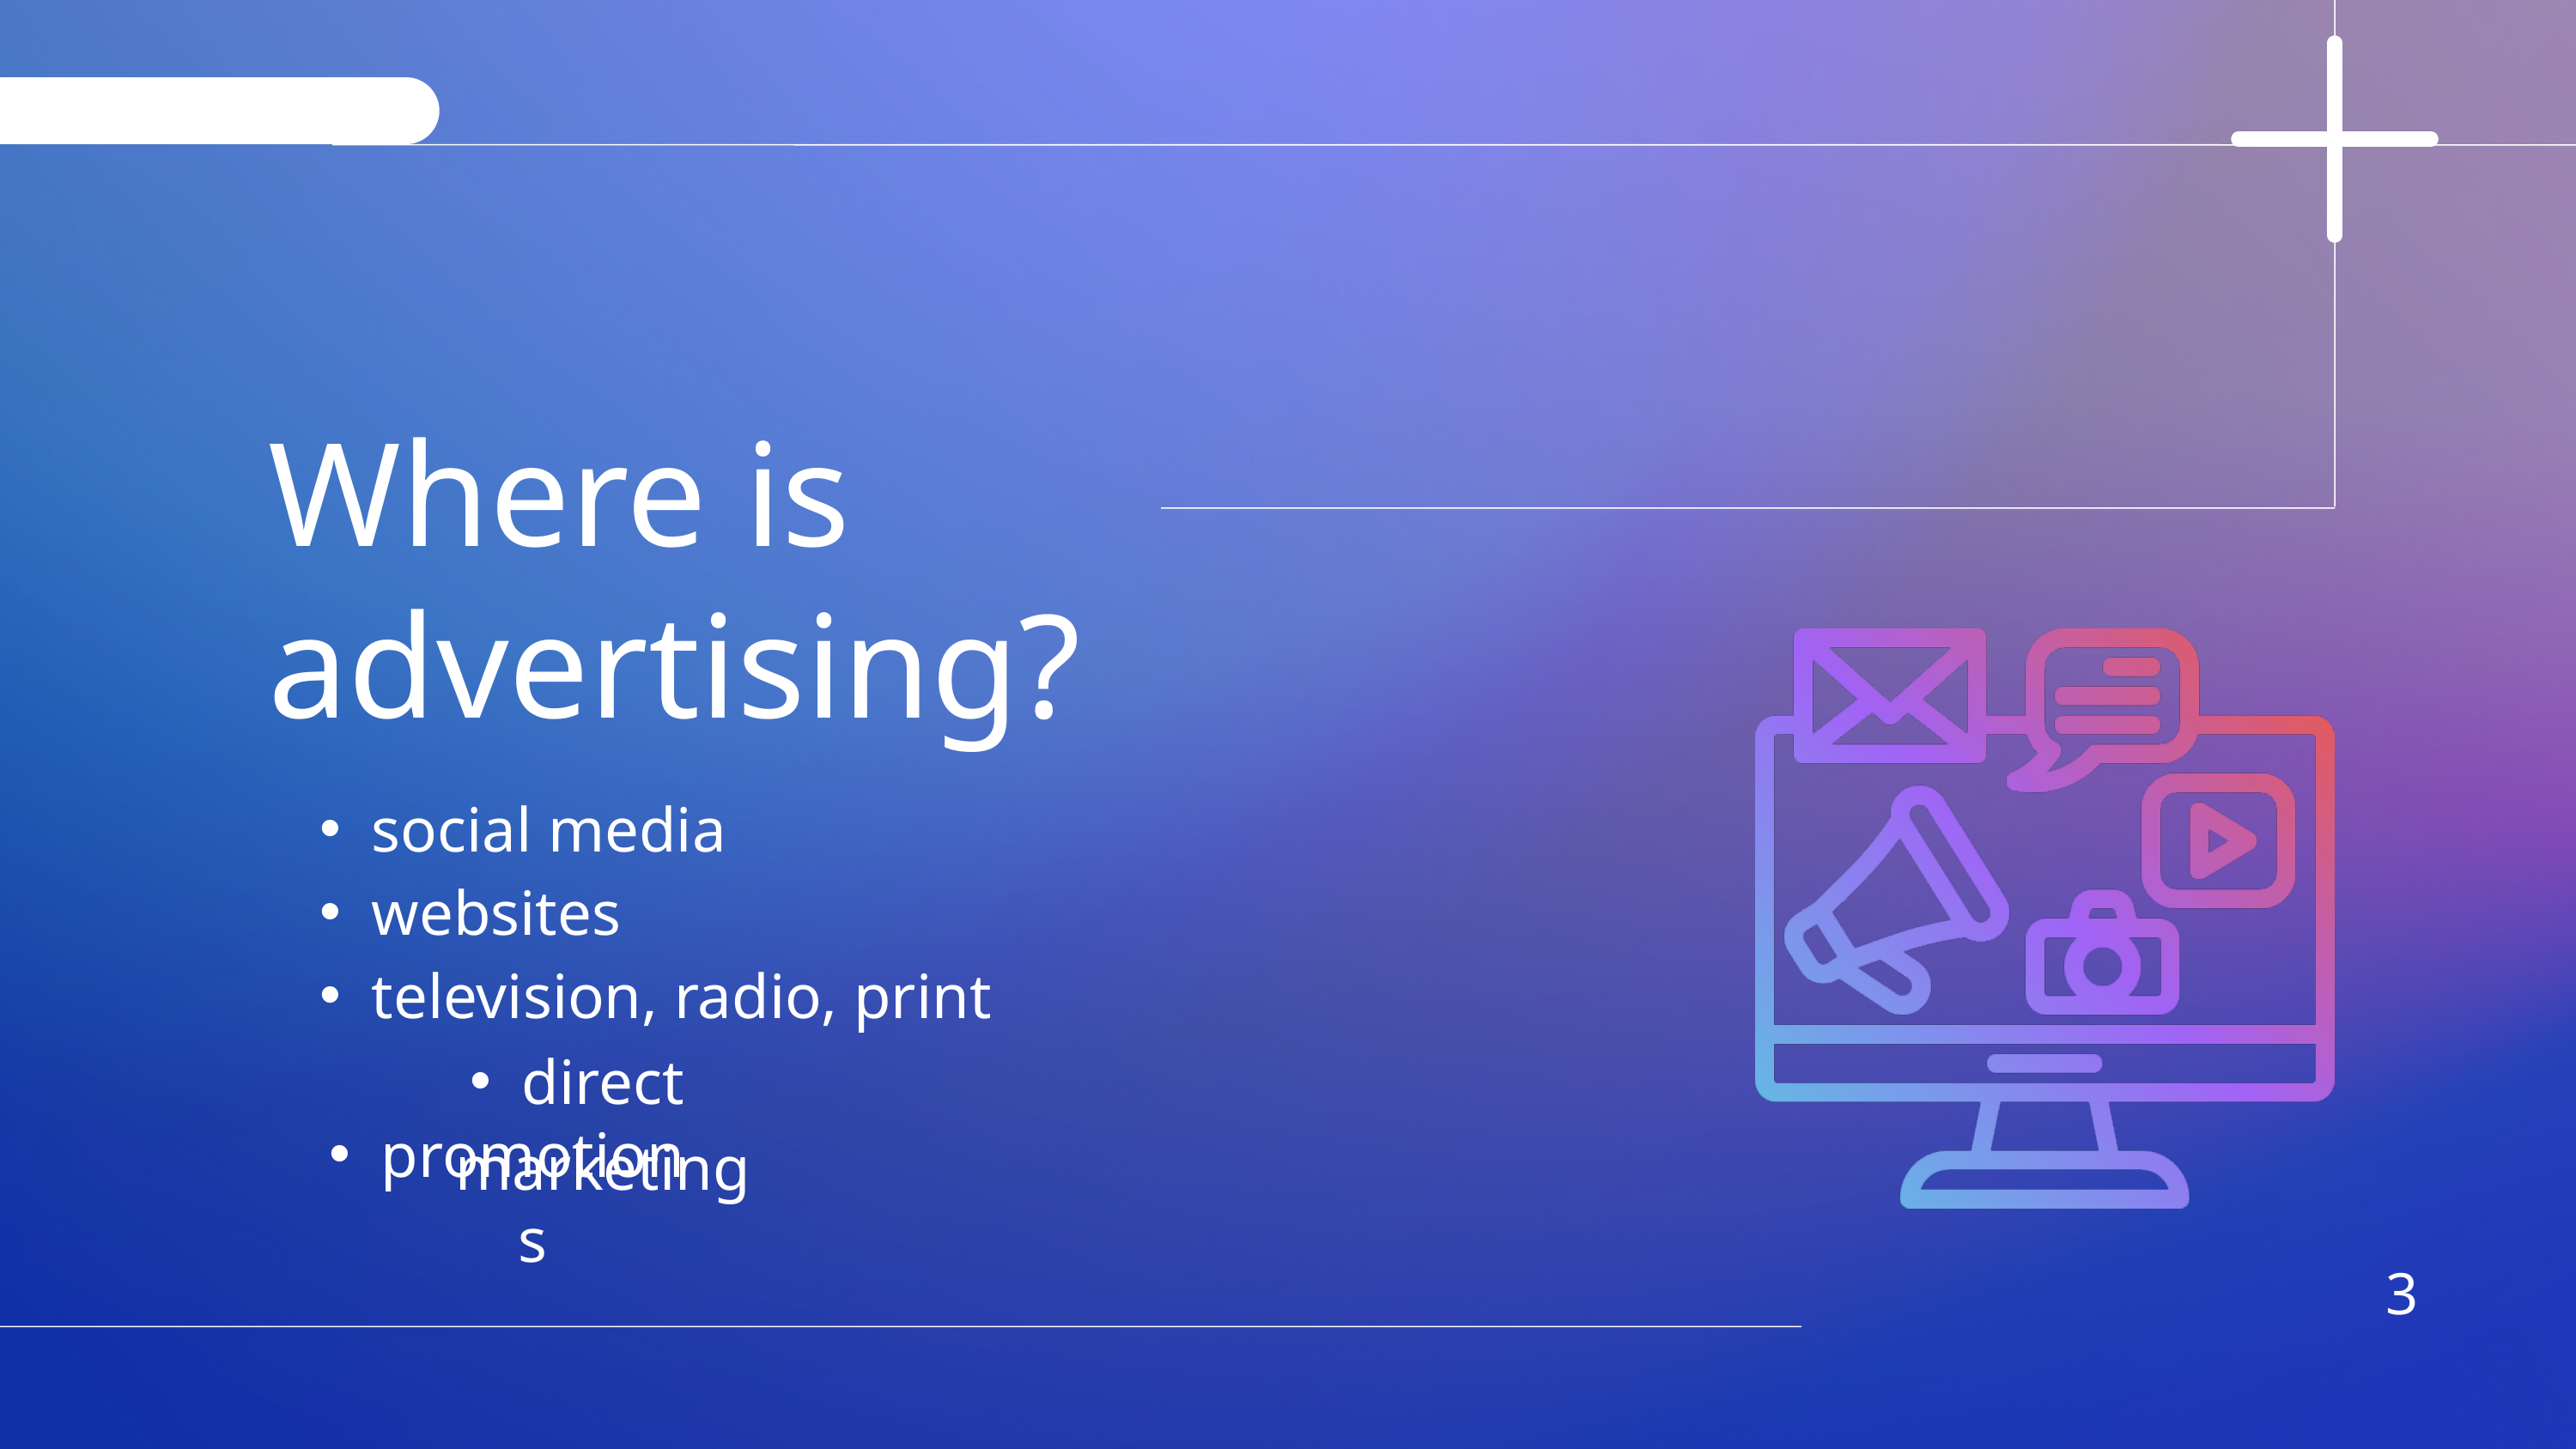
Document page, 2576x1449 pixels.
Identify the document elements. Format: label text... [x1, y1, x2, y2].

text_box television, radio, print [268, 957, 1090, 1031]
text_box [0, 0, 2576, 1449]
text_box social media [268, 791, 1090, 864]
text_box [1754, 628, 2335, 1209]
text_box 3 [2366, 1257, 2419, 1326]
text_box promotions [268, 1104, 694, 1275]
text_box websites [268, 874, 1090, 948]
text_box direct marketing [268, 1031, 835, 1203]
text_box Where is advertising? [268, 403, 1288, 747]
